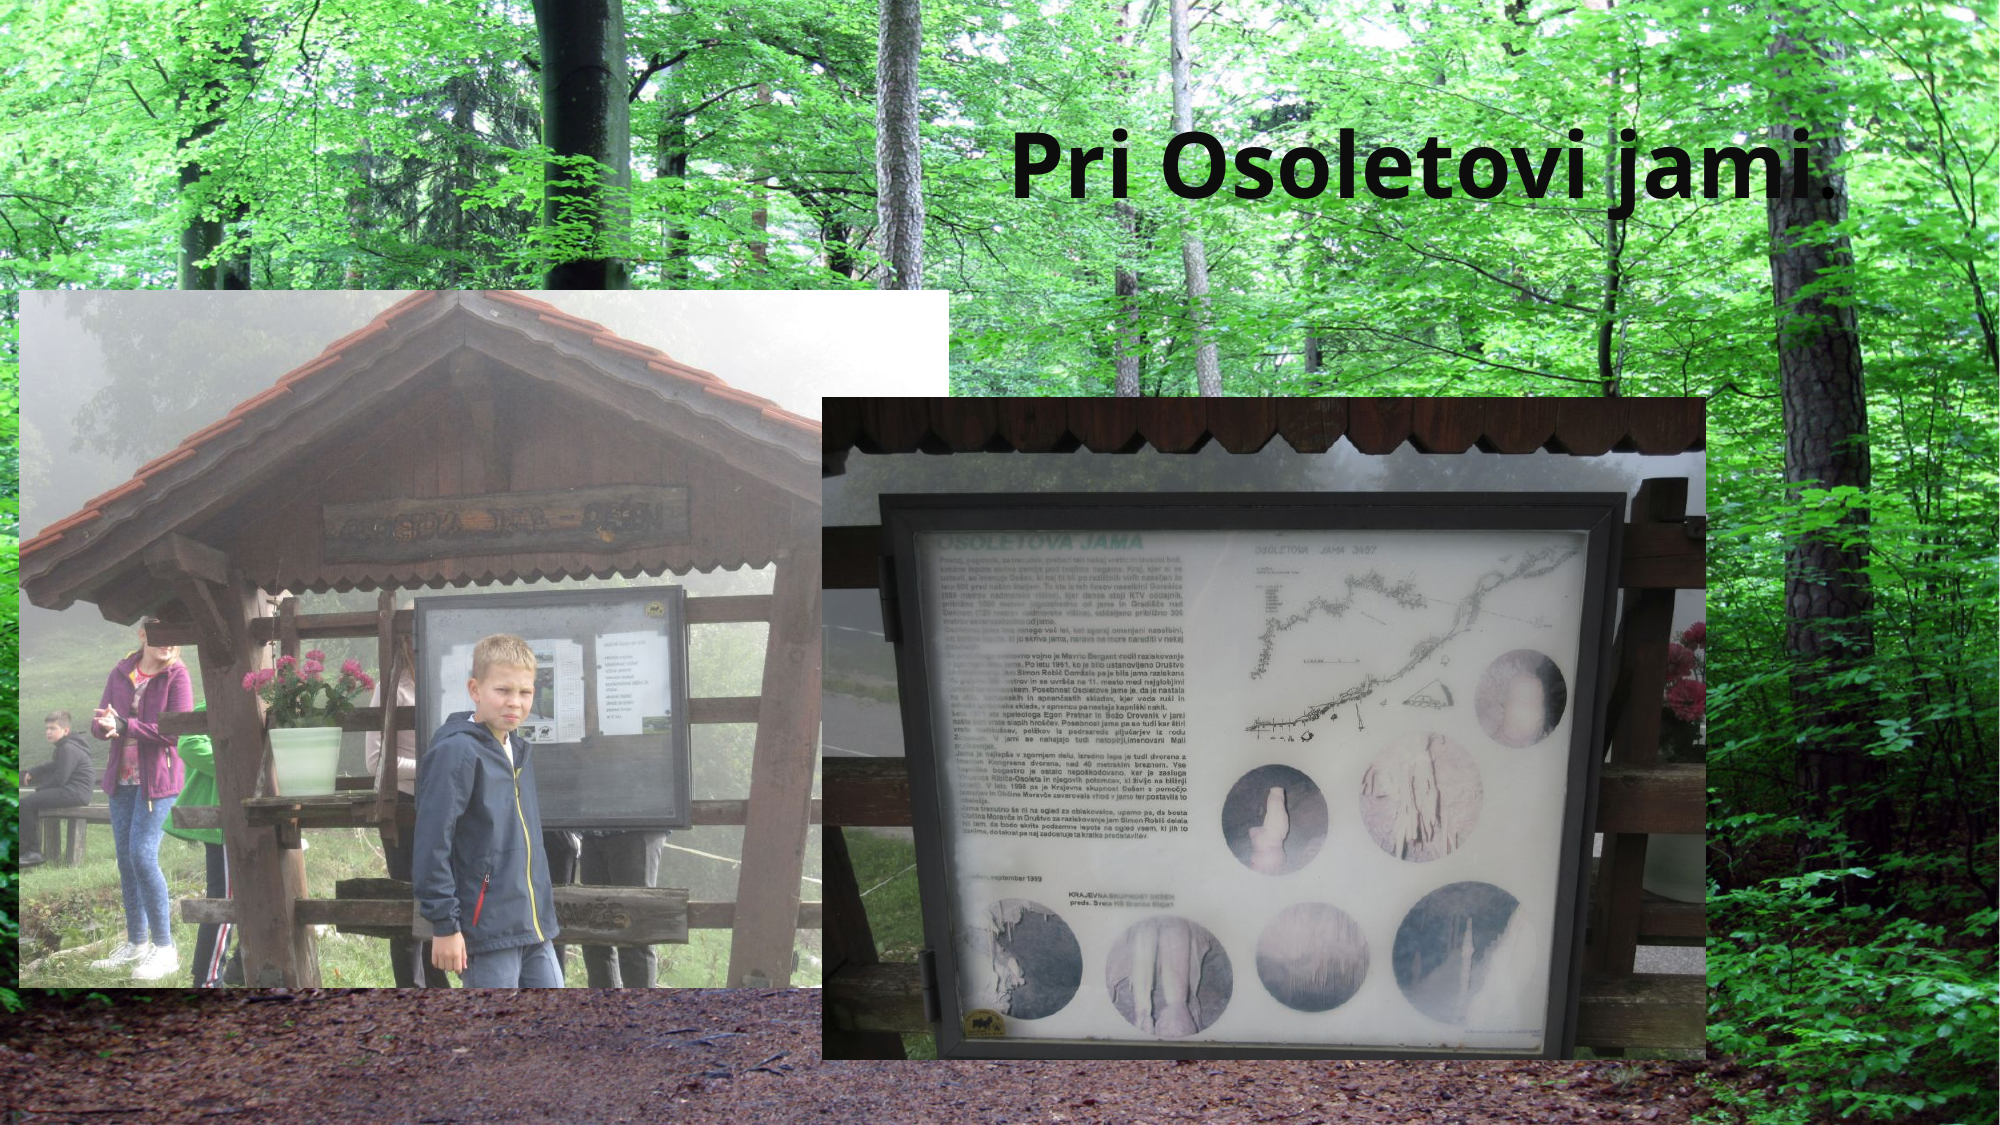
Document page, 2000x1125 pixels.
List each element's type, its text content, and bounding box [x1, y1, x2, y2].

title Pri Osoletovi jami. [137, 59, 1862, 278]
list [19, 290, 949, 988]
picture [0, 0, 2000, 1125]
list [822, 397, 1706, 1060]
